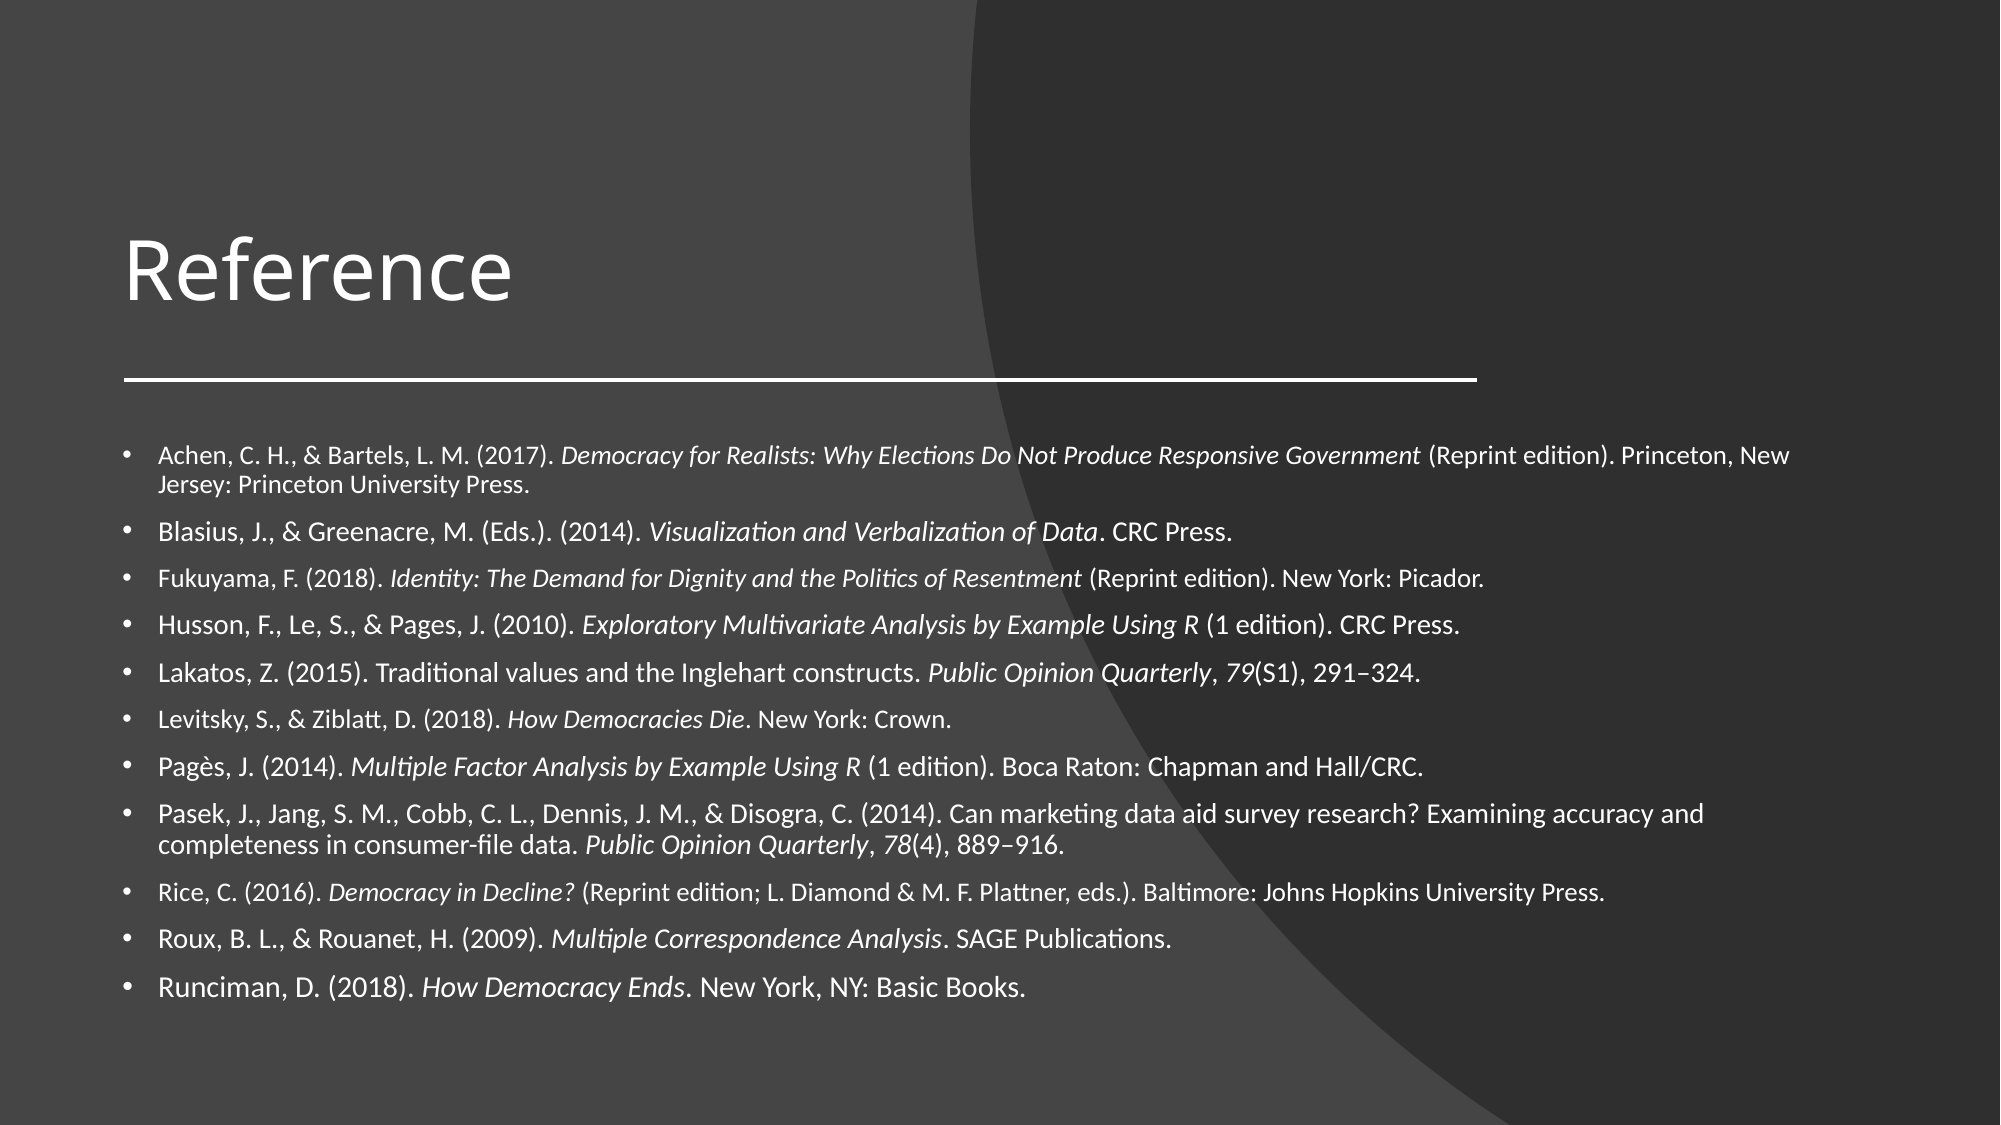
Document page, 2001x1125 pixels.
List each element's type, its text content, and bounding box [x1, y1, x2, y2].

text_box [971, 0, 2000, 1125]
title Reference [107, 59, 1586, 327]
list Achen, C. H., & Bartels, L. M. (2017). Democracy for Realists: Why Elections Do Not Produce Responsive Government (Reprint edition). Princeton, New Jersey: Princeton University Press. Blasius, J., & Greenacre, M. (Eds.). (2014). Visualization and Verbalization of Data. CRC Press. Fukuyama, F. (2018). Identity: The Demand for Dignity and the Politics of Resentment (Reprint edition). New York: Picador. Husson, F., Le, S., & Pages, J. (2010). Exploratory Multivariate Analysis by Example Using R (1 edition). CRC Press. Lakatos, Z. (2015). Traditional values and the Inglehart constructs. Public Opinion Quarterly, 79(S1), 291–324. Levitsky, S., & Ziblatt, D. (2018). How Democracies Die. New York: Crown. Pagès, J. (2014). Multiple Factor Analysis by Example Using R (1 edition). Boca Raton: Chapman and Hall/CRC. Pasek, J., Jang, S. M., Cobb, C. L., Dennis, J. M., & Disogra, C. (2014). Can marketing data aid survey research? Examining accuracy and completeness in consumer-file data. Public Opinion Quarterly, 78(4), 889–916. Rice, C. (2016). Democracy in Decline? (Reprint edition; L. Diamond & M. F. Plattner, eds.). Baltimore: Johns Hopkins University Press. Roux, B. L., & Rouanet, H. (2009). Multiple Correspondence Analysis. SAGE Publications. Runciman, D. (2018). How Democracy Ends. New York, NY: Basic Books. [107, 433, 1856, 1017]
